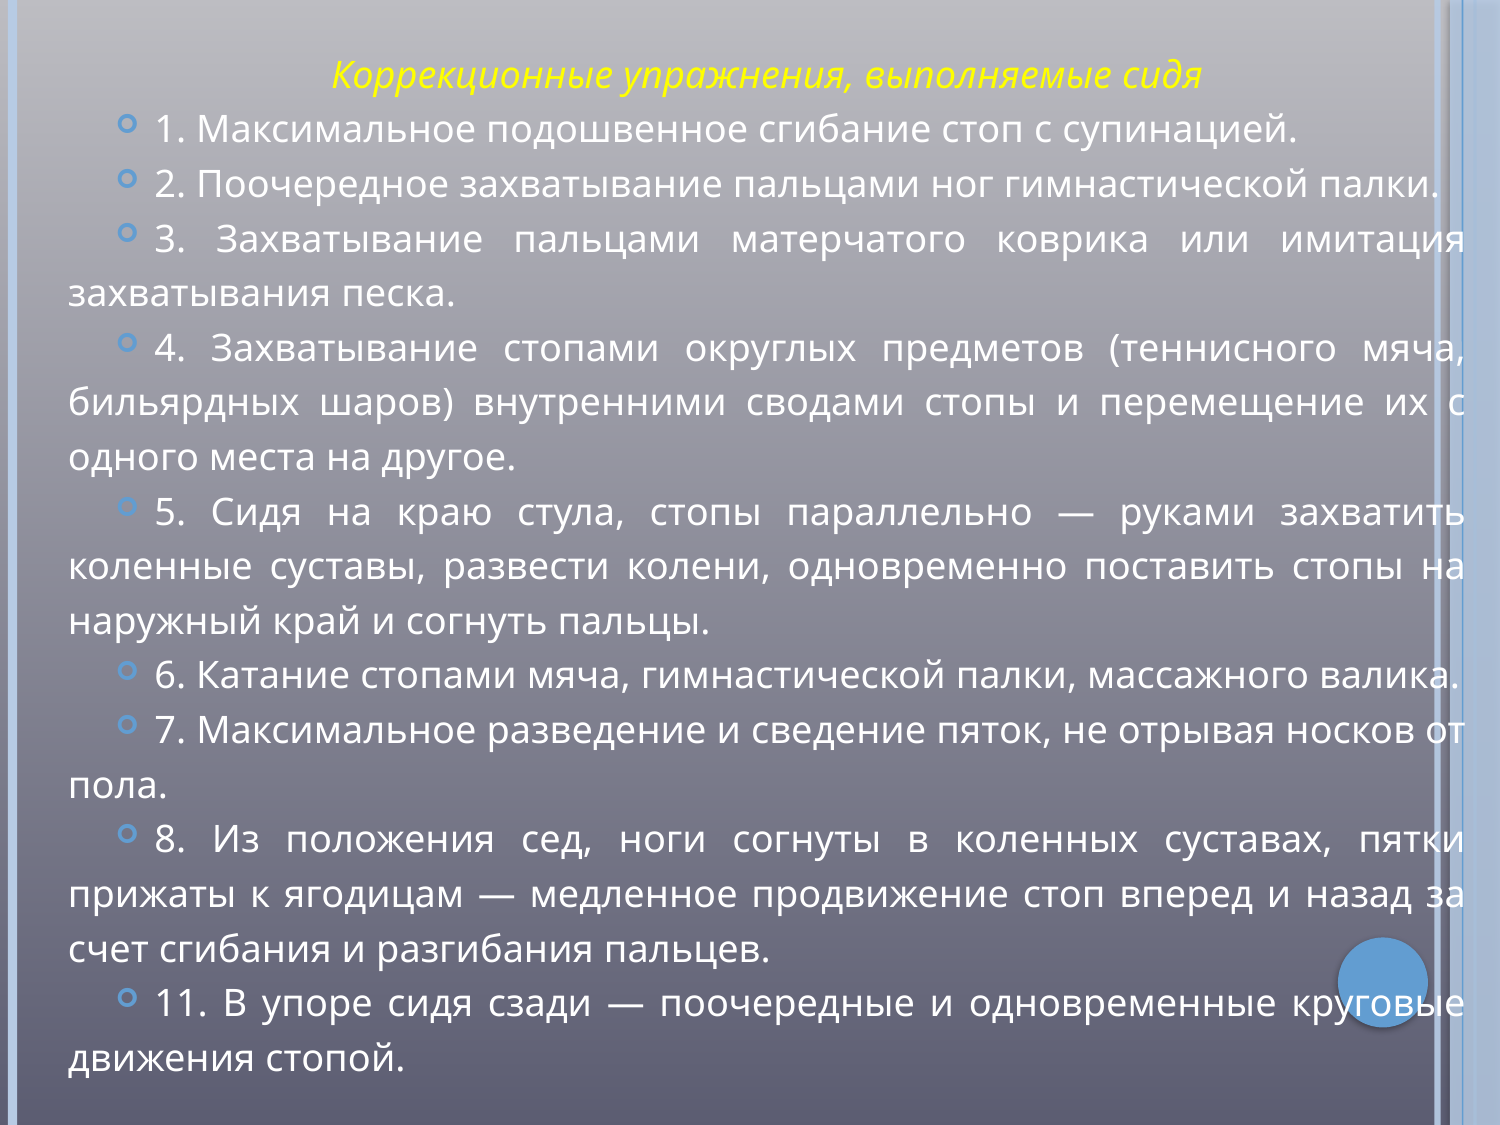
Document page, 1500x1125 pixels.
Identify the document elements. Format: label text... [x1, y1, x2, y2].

list Коррекционные упражнения, выполняемые сидя 1. Максимальное подошвенное сгибание стоп с супинацией. 2. Поочередное захватывание пальцами ног гимнастической палки. 3. Захватывание пальцами матерчатого коврика или имитация захватывания песка. 4. Захватывание стопами округлых предметов (теннисного мяча, бильярдных шаров) внутренними сводами стопы и перемещение их с одного места на другое. 5. Сидя на краю стула, стопы параллельно — руками захватить коленные суставы, развести колени, одновременно поставить стопы на наружный край и согнуть пальцы. 6. Катание стопами мяча, гимнастической палки, массажного валика. 7. Максимальное разведение и сведение пяток, не отрывая носков от пола. 8. Из положения сед, ноги согнуты в коленных суставах, пятки прижаты к ягодицам — медленное продвижение стоп вперед и назад за счет сгибания и разгибания пальцев. 11. В упоре сидя сзади — поочередные и одновременные круговые движения стопой. [53, 42, 1483, 1106]
